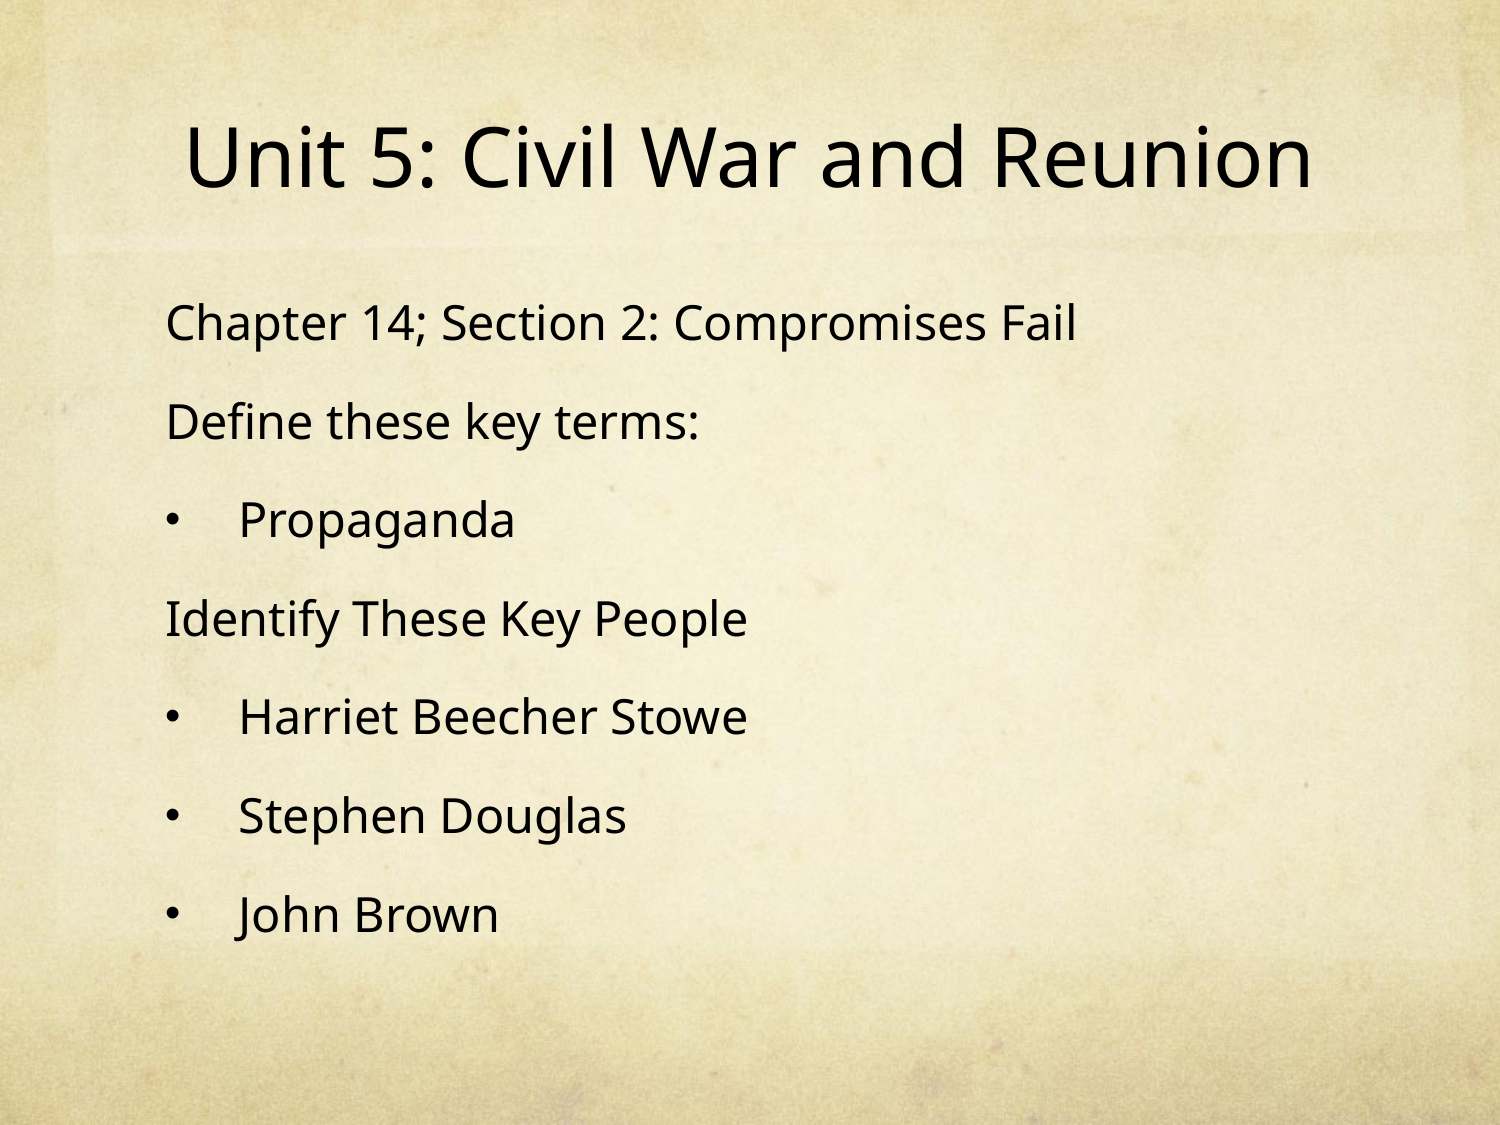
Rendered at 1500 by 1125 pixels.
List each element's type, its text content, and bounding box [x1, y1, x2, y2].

list Chapter 14; Section 2: Compromises Fail Define these key terms: Propaganda Identify These Key People Harriet Beecher Stowe Stephen Douglas John Brown [150, 284, 1350, 950]
picture [0, 0, 1500, 1125]
title Unit 5: Civil War and Reunion [150, 82, 1350, 225]
